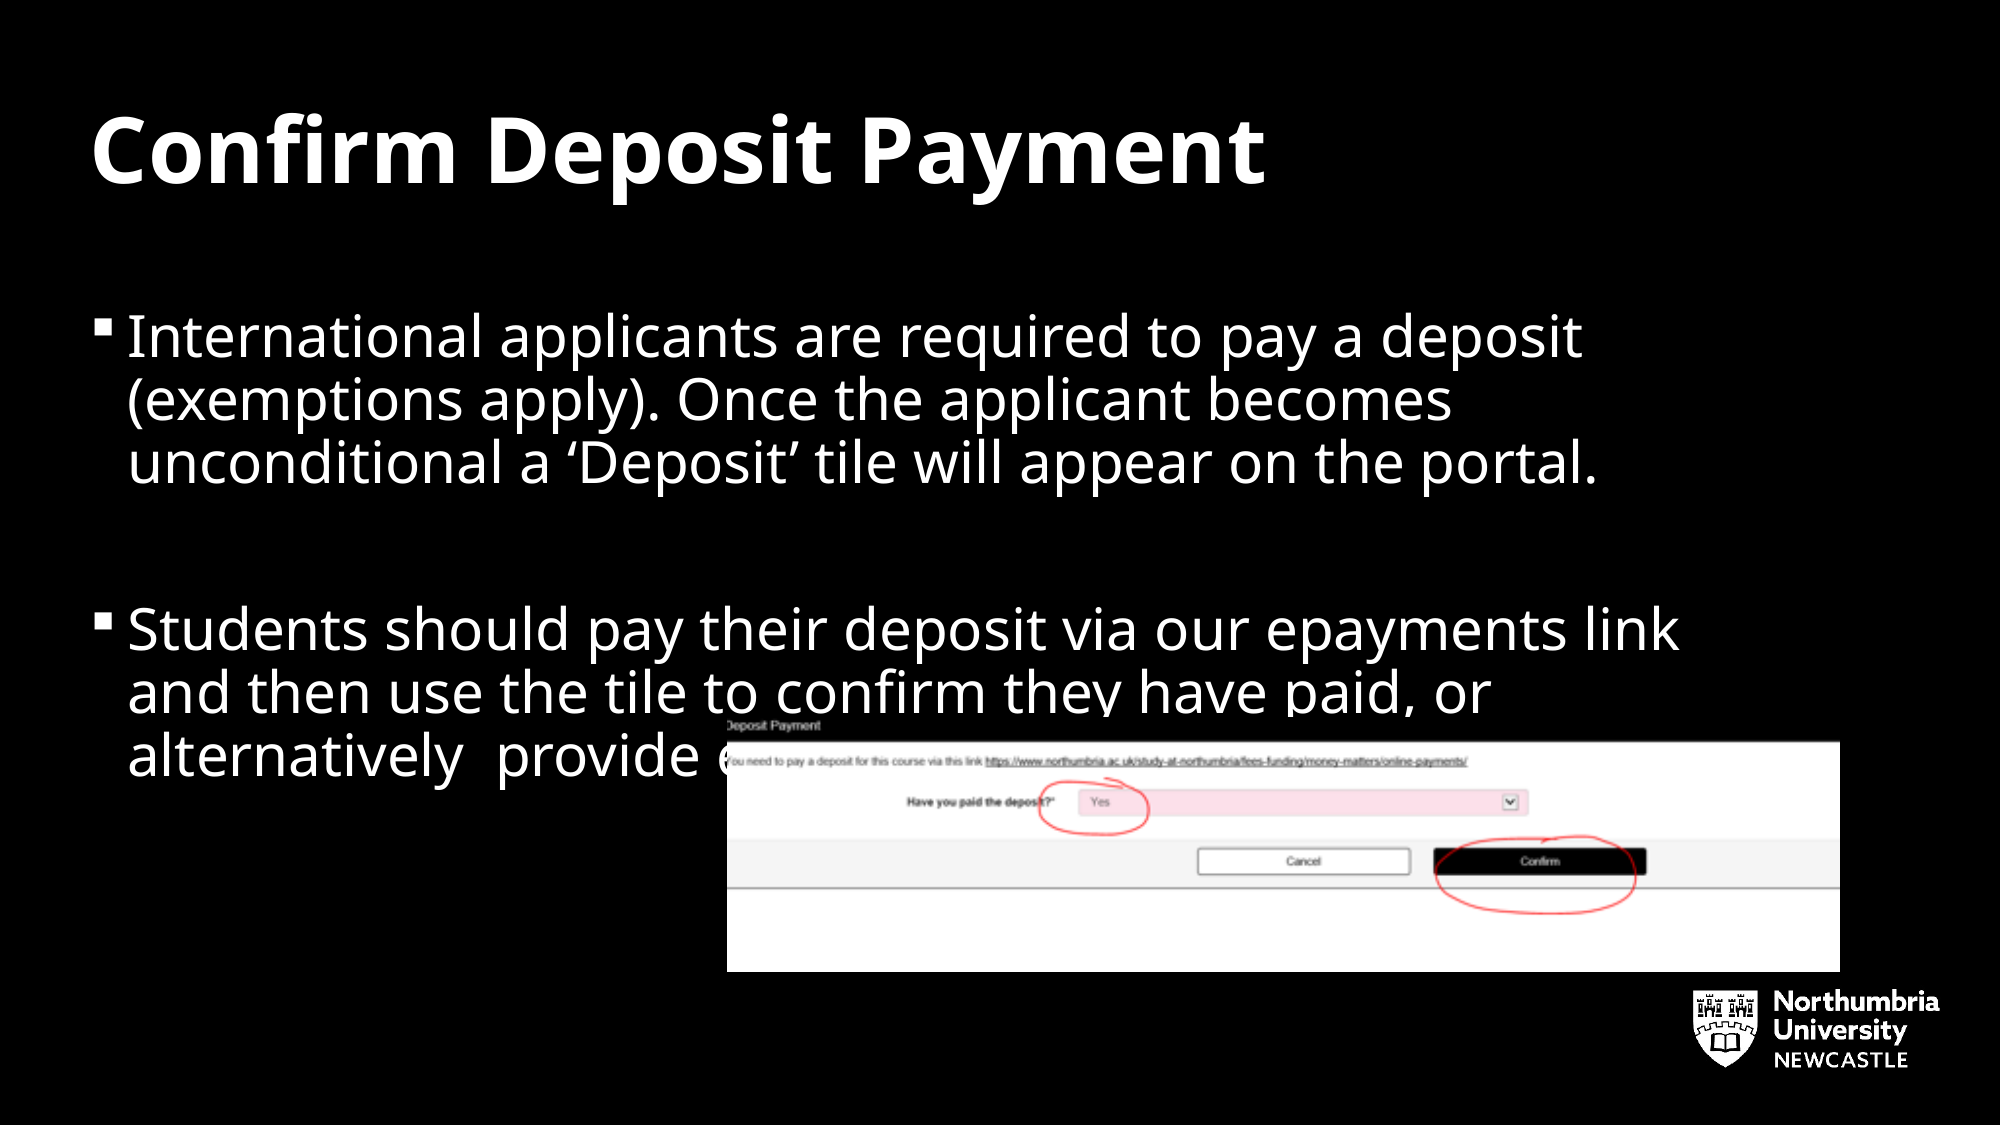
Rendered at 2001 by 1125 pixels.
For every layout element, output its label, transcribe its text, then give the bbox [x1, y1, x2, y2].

picture [727, 717, 1971, 1099]
list International applicants are required to pay a deposit (exemptions apply). Once the applicant becomes unconditional a ‘Deposit’ tile will appear on the portal. Students should pay their deposit via our epayments link and then use the tile to confirm they have paid, or alternatively provide evidence of sponsorship [74, 299, 1800, 1014]
title Confirm Deposit Payment [74, 60, 1923, 248]
